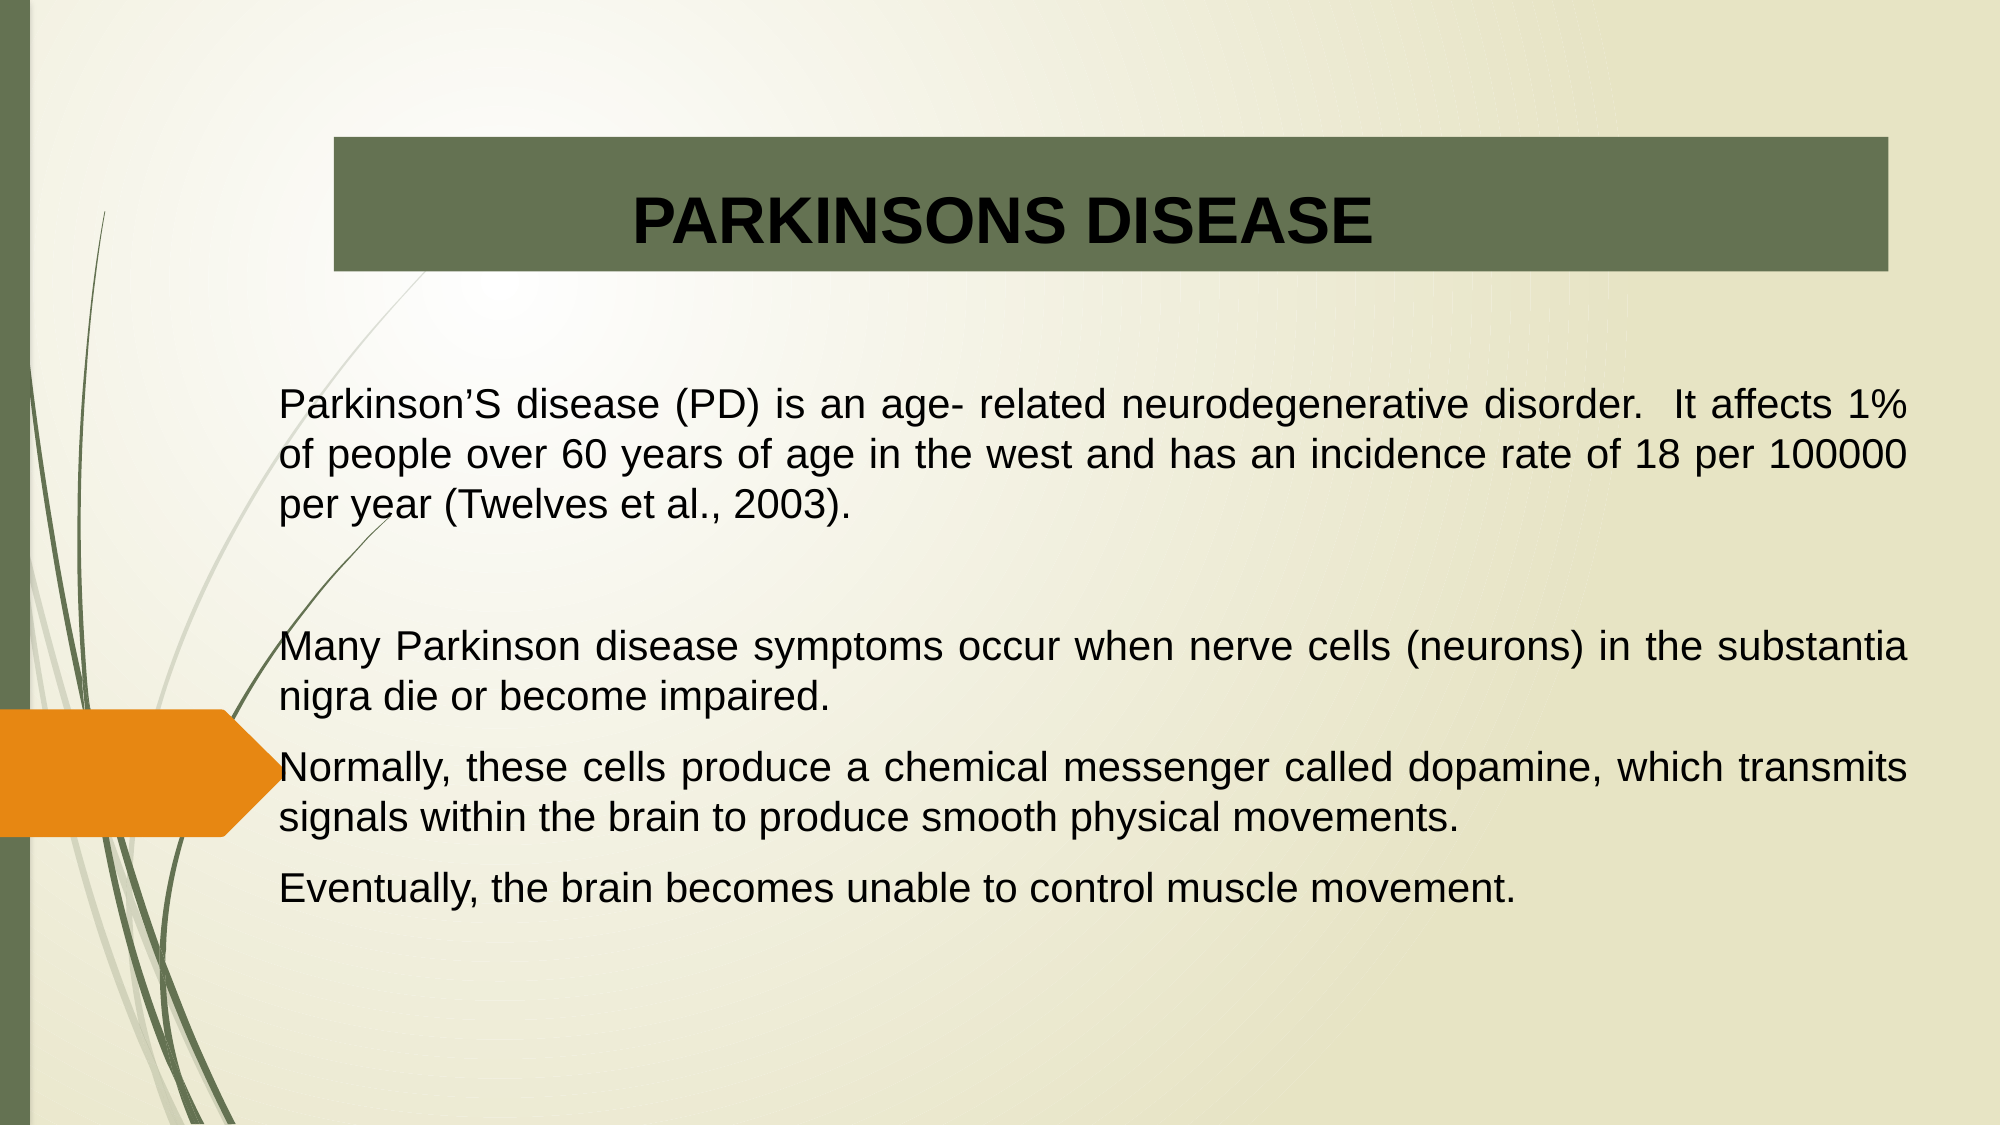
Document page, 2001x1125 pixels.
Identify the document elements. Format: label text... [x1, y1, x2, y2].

subtitle Parkinson’S disease (PD) is an age- related neurodegenerative disorder. It affects 1% of people over 60 years of age in the west and has an incidence rate of 18 per 100000 per year (Twelves et al., 2003). Many Parkinson disease symptoms occur when nerve cells (neurons) in the substantia nigra die or become impaired. Normally, these cells produce a chemical messenger called dopamine, which transmits signals within the brain to produce smooth physical movements. Eventually, the brain becomes unable to control muscle movement. [263, 368, 1925, 1125]
title PARKINSONS DISEASE [333, 136, 1889, 272]
